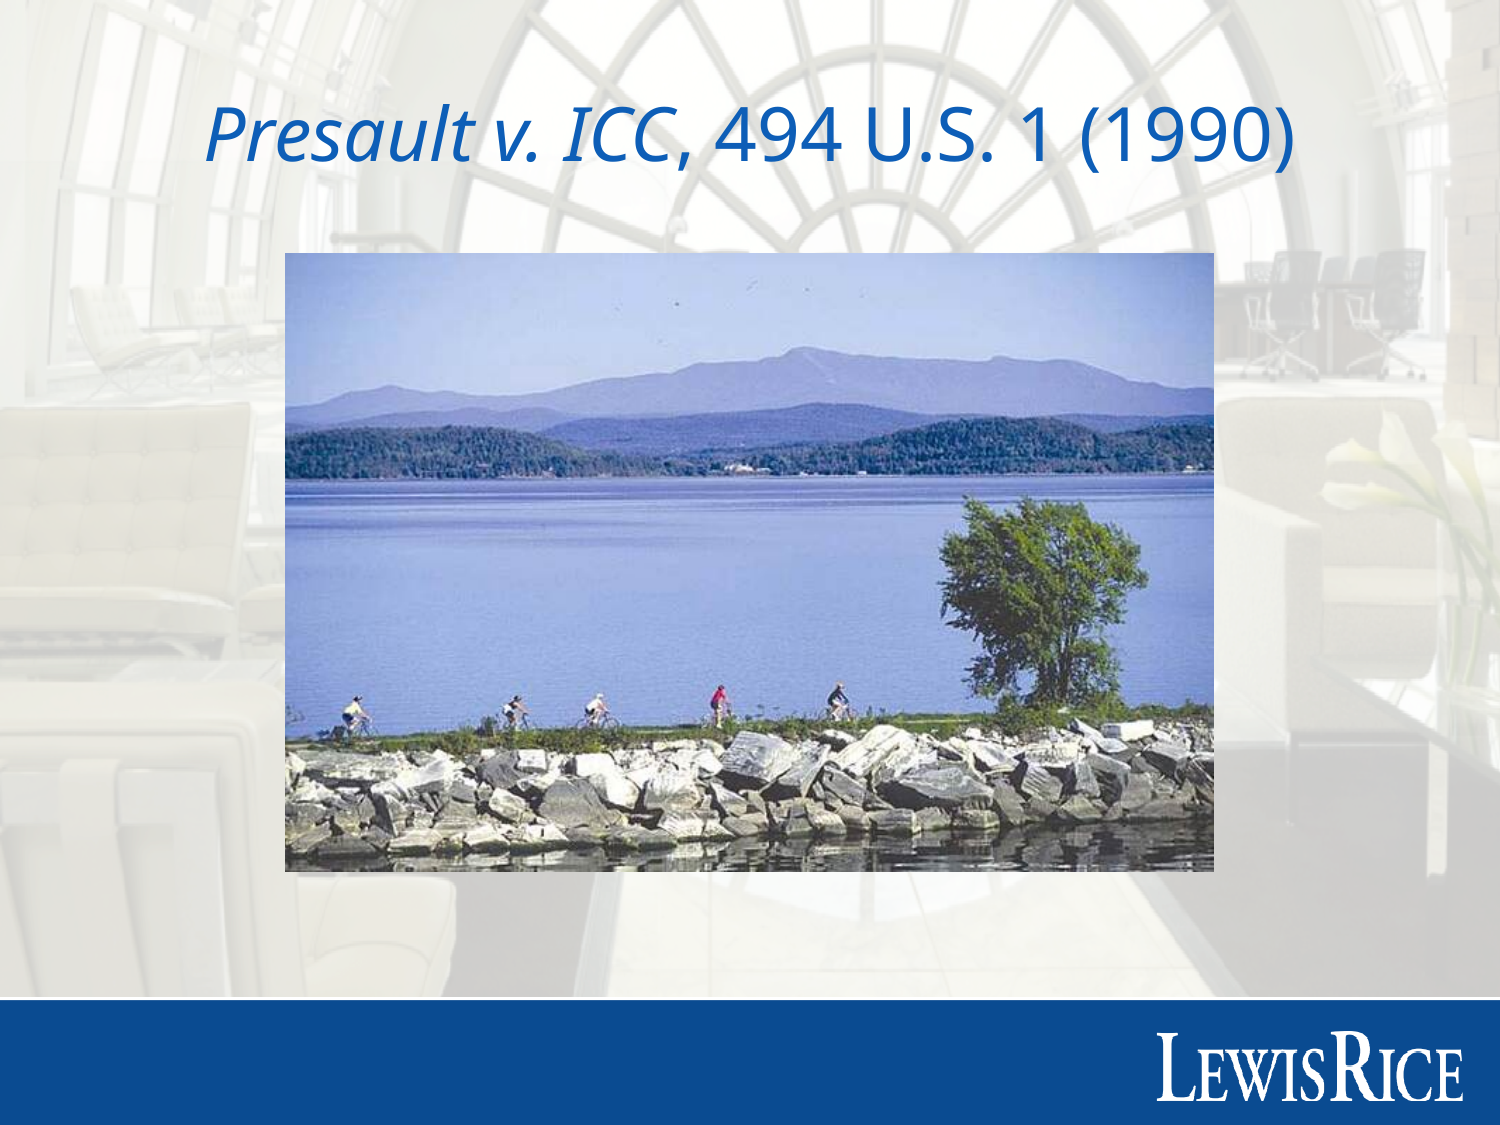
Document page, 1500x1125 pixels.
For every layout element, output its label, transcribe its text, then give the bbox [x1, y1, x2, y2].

list Presault v. ICC, 494 U.S. 1 (1990) [117, 89, 1383, 254]
picture [285, 253, 1214, 872]
